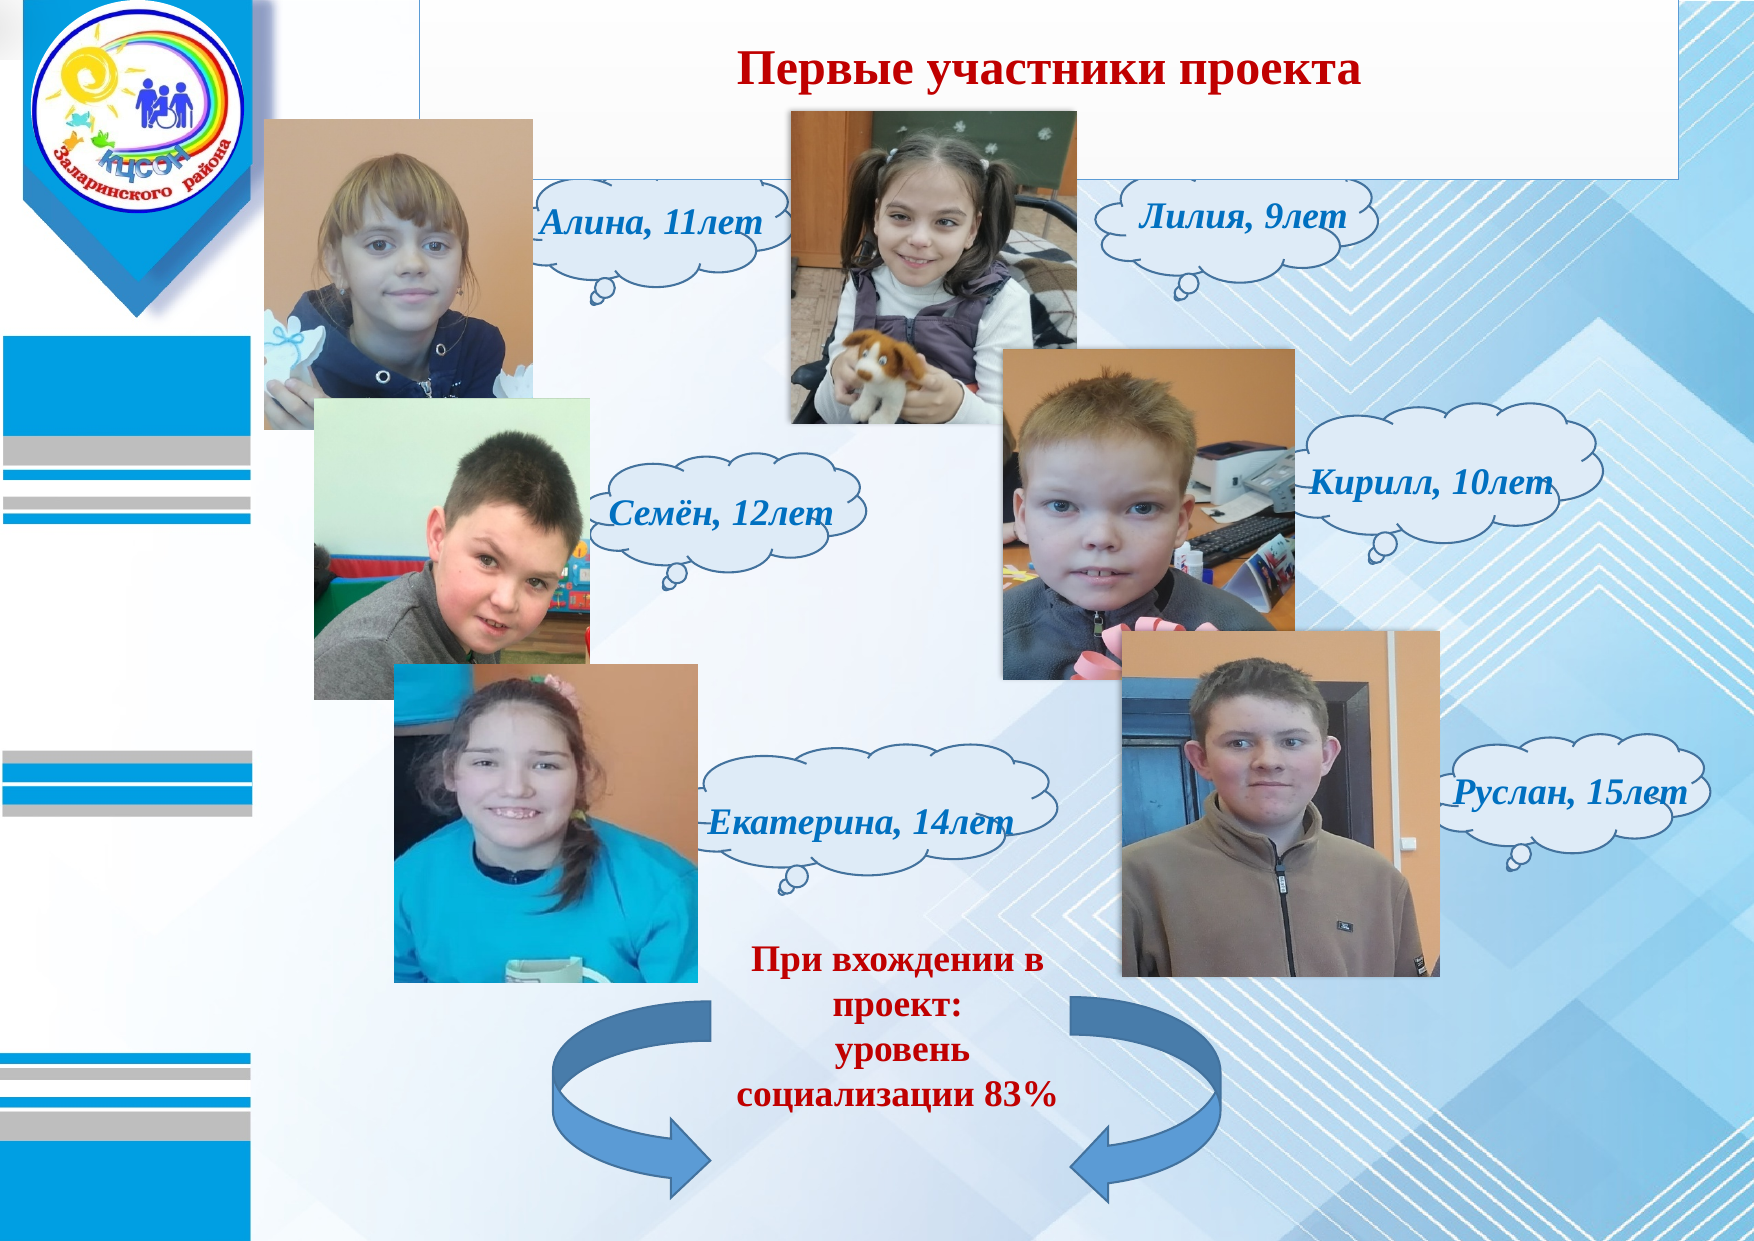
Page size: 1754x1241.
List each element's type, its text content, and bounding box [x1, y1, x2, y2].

text_box [1295, 510, 1558, 565]
title Первые участники проекта [419, 0, 1679, 180]
text_box Руслан, 15лет [1440, 760, 1754, 820]
text_box [543, 180, 781, 189]
text_box [1440, 820, 1674, 873]
text_box [1455, 733, 1703, 760]
text_box [590, 495, 829, 592]
text_box [551, 1000, 712, 1201]
text_box [1069, 997, 1222, 1205]
text_box [1094, 188, 1357, 302]
text_box При вхождении в проект: уровень социализации 83% [692, 926, 1103, 1122]
picture [31, 0, 244, 213]
text_box Семён, 12лет [594, 480, 911, 541]
text_box Екатерина, 14лет [698, 789, 1080, 850]
text_box [698, 850, 997, 896]
text_box Лилия, 9лет [1124, 183, 1442, 244]
text_box [610, 452, 859, 480]
text_box [698, 743, 1050, 789]
picture [0, 0, 1754, 1241]
text_box [533, 250, 768, 307]
text_box [1304, 402, 1597, 449]
text_box Алина, 11лет [533, 189, 791, 250]
text_box Кирилл, 10лет [1295, 449, 1611, 510]
